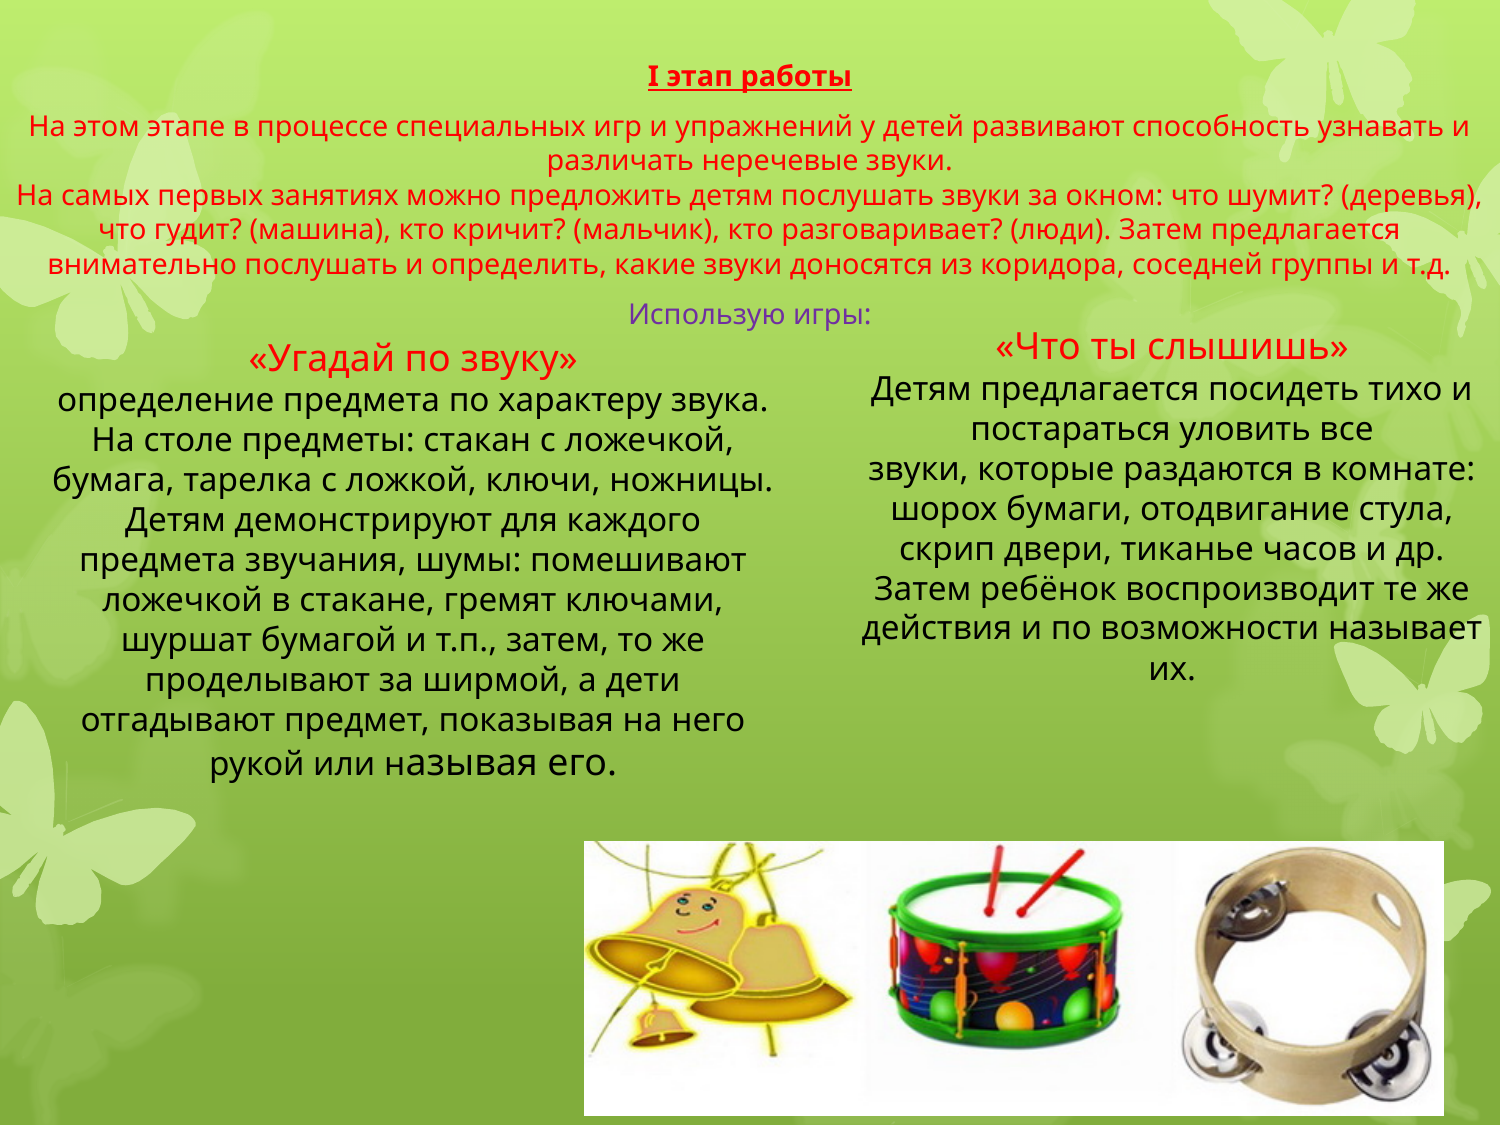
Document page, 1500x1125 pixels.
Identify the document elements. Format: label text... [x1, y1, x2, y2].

text_box «Что ты слышишь» Детям предлагается посидеть тихо и постараться уловить все звуки, которые раздаются в комнате: шорох бумаги, отодвигание стула, скрип двери, тиканье часов и др. Затем ребёнок воспроизводит те же действия и по возможности называет их. [838, 314, 1500, 694]
picture [584, 841, 1445, 1116]
text_box «Угадай по звуку» определение предмета по характеру звука. На столе предметы: стакан с ложечкой, бумага, тарелка с ложкой, ключи, ножницы. Детям демонстрируют для каждого предмета звучания, шумы: помешивают ложечкой в стакане, гремят ключами, шуршат бумагой и т.п., затем, то же проделывают за ширмой, а дети отгадывают предмет, показывая на него рукой или называя его. [29, 326, 798, 791]
list I этап работы На этом этапе в процессе специальных игр и упражнений у детей развивают способность узнавать и различать неречевые звуки. На cамых первых занятиях можно предложить детям послушать звуки за окном: что шумит? (деревья), что гудит? (машина), кто кричит? (мальчик), кто разговаривает? (люди). Затем предлагается внимательно послушать и определить, какие звуки доносятся из коридора, соседней группы и т.д. Использую игры: [0, 0, 1500, 374]
